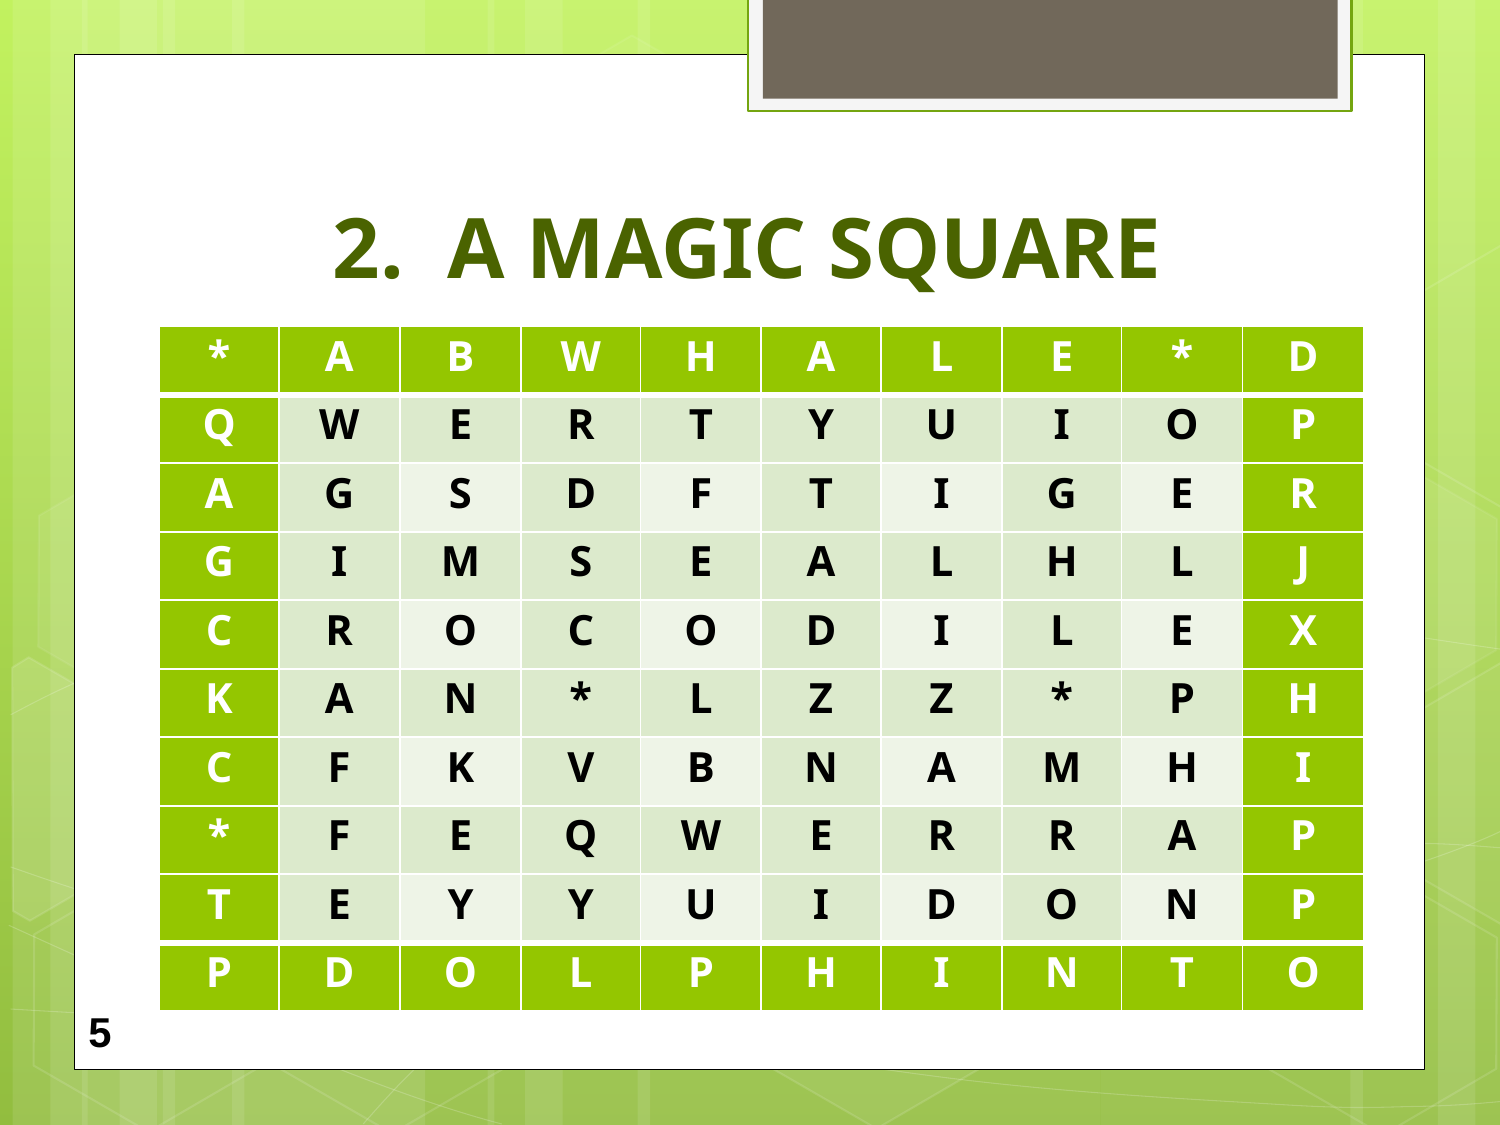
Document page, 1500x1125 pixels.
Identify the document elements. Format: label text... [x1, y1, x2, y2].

table_cell Y [401, 875, 520, 940]
table_cell E [641, 533, 760, 599]
table_cell F [280, 807, 399, 873]
table_cell A [160, 464, 278, 531]
table_cell H [1243, 670, 1363, 736]
table_cell N [762, 738, 880, 805]
table_cell P [641, 946, 760, 1010]
table_cell H [1122, 738, 1242, 805]
table_cell T [1122, 946, 1242, 1010]
table_cell L [522, 946, 640, 1010]
table_cell O [1003, 875, 1121, 940]
title 2. A MAGIC SQUARE [170, 168, 1324, 303]
table_cell E [280, 875, 399, 940]
table_cell L [641, 670, 760, 736]
table_cell K [401, 738, 520, 805]
table_cell A [762, 533, 880, 599]
table_header * [1122, 327, 1242, 392]
table_cell O [641, 601, 760, 668]
table_cell W [641, 807, 760, 873]
table_header A [762, 327, 880, 392]
table_cell W [280, 398, 399, 462]
table_cell A [882, 738, 1001, 805]
table_cell V [522, 738, 640, 805]
table_cell I [882, 946, 1001, 1010]
table_cell T [762, 464, 880, 531]
table_cell O [1243, 946, 1363, 1010]
table_cell J [1243, 533, 1363, 599]
table_header L [882, 327, 1001, 392]
table_cell D [280, 946, 399, 1010]
table_cell C [160, 601, 278, 668]
table_cell C [522, 601, 640, 668]
table_cell T [160, 875, 278, 940]
table_cell I [762, 875, 880, 940]
table_cell N [1122, 875, 1242, 940]
table_header W [522, 327, 640, 392]
table_cell H [1003, 533, 1121, 599]
table_header * [160, 327, 278, 392]
text_box 5 [73, 998, 127, 1064]
table_header B [401, 327, 520, 392]
table_cell Q [522, 807, 640, 873]
table_cell L [1122, 533, 1242, 599]
table_cell K [160, 670, 278, 736]
table_header D [1243, 327, 1363, 392]
table_cell Y [522, 875, 640, 940]
table_cell P [1122, 670, 1242, 736]
table_cell P [1243, 875, 1363, 940]
table_cell X [1243, 601, 1363, 668]
table_cell P [1243, 398, 1363, 462]
table_cell U [641, 875, 760, 940]
table_cell G [1003, 464, 1121, 531]
table_cell F [280, 738, 399, 805]
table_cell B [641, 738, 760, 805]
table_cell R [1003, 807, 1121, 873]
table_cell M [1003, 738, 1121, 805]
table_cell H [762, 946, 880, 1010]
table_cell A [1122, 807, 1242, 873]
table_cell L [882, 533, 1001, 599]
table_cell A [280, 670, 399, 736]
table_cell D [522, 464, 640, 531]
table_cell O [401, 601, 520, 668]
table_cell Y [762, 398, 880, 462]
table_cell Q [160, 398, 278, 462]
table_cell D [882, 875, 1001, 940]
table_cell * [160, 807, 278, 873]
table_cell S [401, 464, 520, 531]
table_cell I [1003, 398, 1121, 462]
table_cell O [401, 946, 520, 1010]
table_cell T [641, 398, 760, 462]
table_cell S [522, 533, 640, 599]
table_cell I [882, 601, 1001, 668]
table_cell * [1003, 670, 1121, 736]
table_cell Z [882, 670, 1001, 736]
table_cell M [401, 533, 520, 599]
table_cell R [280, 601, 399, 668]
table_cell F [641, 464, 760, 531]
table_cell E [762, 807, 880, 873]
table_cell O [1122, 398, 1242, 462]
table_cell N [401, 670, 520, 736]
table_cell E [401, 398, 520, 462]
table_cell C [160, 738, 278, 805]
table_header E [1003, 327, 1121, 392]
table_cell D [762, 601, 880, 668]
table_cell P [1243, 807, 1363, 873]
table_cell P [160, 946, 278, 1010]
table_cell E [1122, 464, 1242, 531]
table_cell N [1003, 946, 1121, 1010]
table_cell * [522, 670, 640, 736]
table_header H [641, 327, 760, 392]
table_cell R [882, 807, 1001, 873]
table_cell E [401, 807, 520, 873]
table_cell R [1243, 464, 1363, 531]
table_cell I [280, 533, 399, 599]
table_cell I [1243, 738, 1363, 805]
table_cell G [160, 533, 278, 599]
table_cell E [1122, 601, 1242, 668]
table_cell I [882, 464, 1001, 531]
table_cell L [1003, 601, 1121, 668]
table_cell Z [762, 670, 880, 736]
table_cell R [522, 398, 640, 462]
table_header A [280, 327, 399, 392]
table_cell U [882, 398, 1001, 462]
table_cell G [280, 464, 399, 531]
